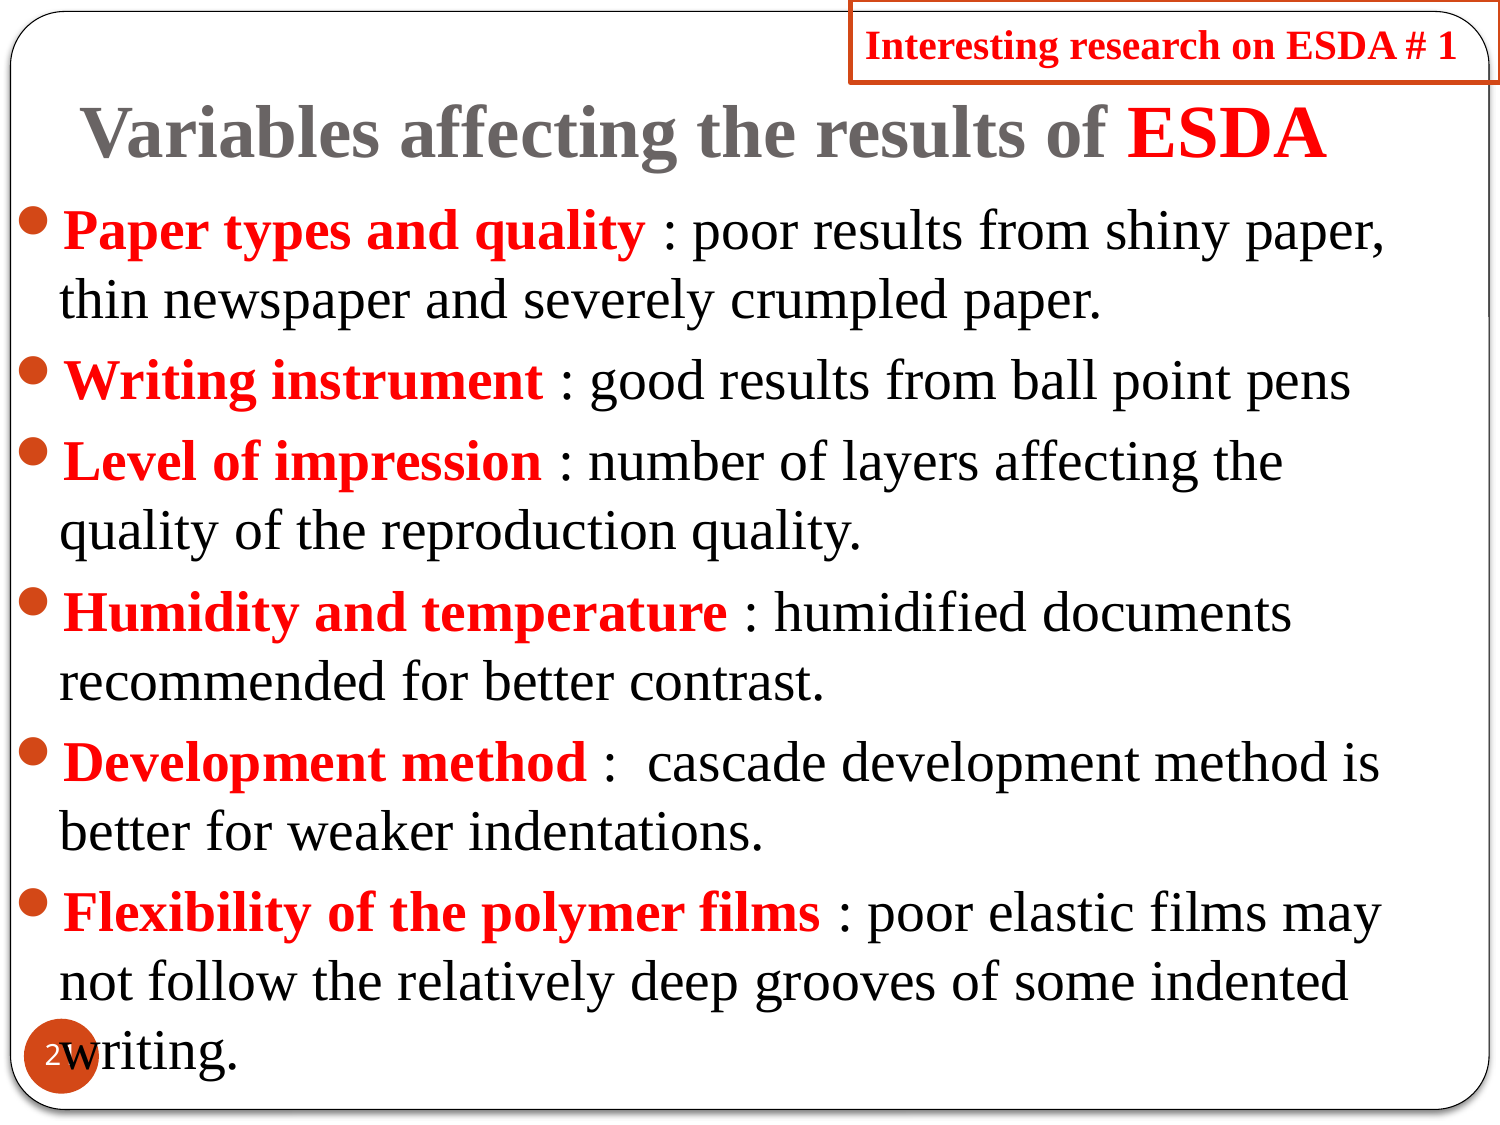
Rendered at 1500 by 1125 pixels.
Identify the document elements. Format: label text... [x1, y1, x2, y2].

title Variables affecting the results of ESDA [64, 0, 1425, 184]
list Paper types and quality : poor results from shiny paper, thin newspaper and severely crumpled paper. Writing instrument : good results from ball point pens Level of impression : number of layers affecting the quality of the reproduction quality. Humidity and temperature : humidified documents recommended for better contrast. Development method : cascade development method is better for weaker indentations. Flexibility of the polymer films : poor elastic films may not follow the relatively deep grooves of some indented writing. [0, 184, 1459, 1094]
text_box Interesting research on ESDA # 1 [850, 0, 1500, 83]
